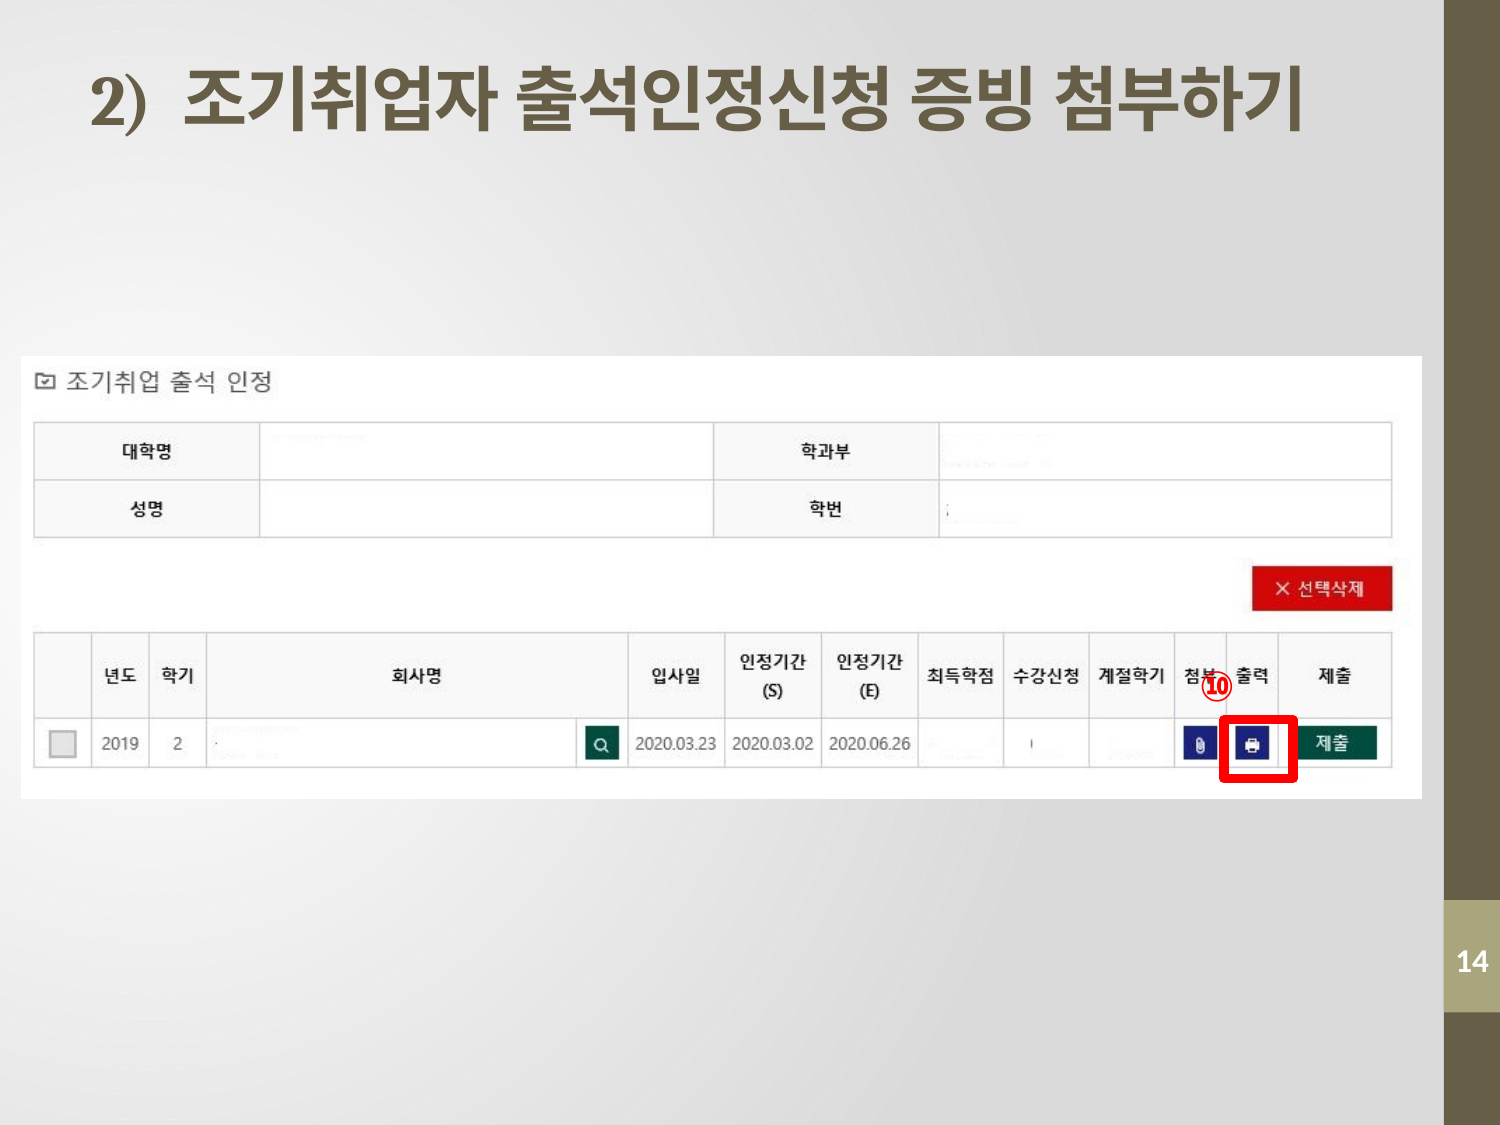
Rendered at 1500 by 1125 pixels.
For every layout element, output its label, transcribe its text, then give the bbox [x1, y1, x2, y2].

picture [21, 355, 1422, 799]
title 2) 조기취업자 출석인정신청 증빙 첨부하기 [75, 45, 1450, 149]
slide_number 14 [1448, 925, 1497, 994]
